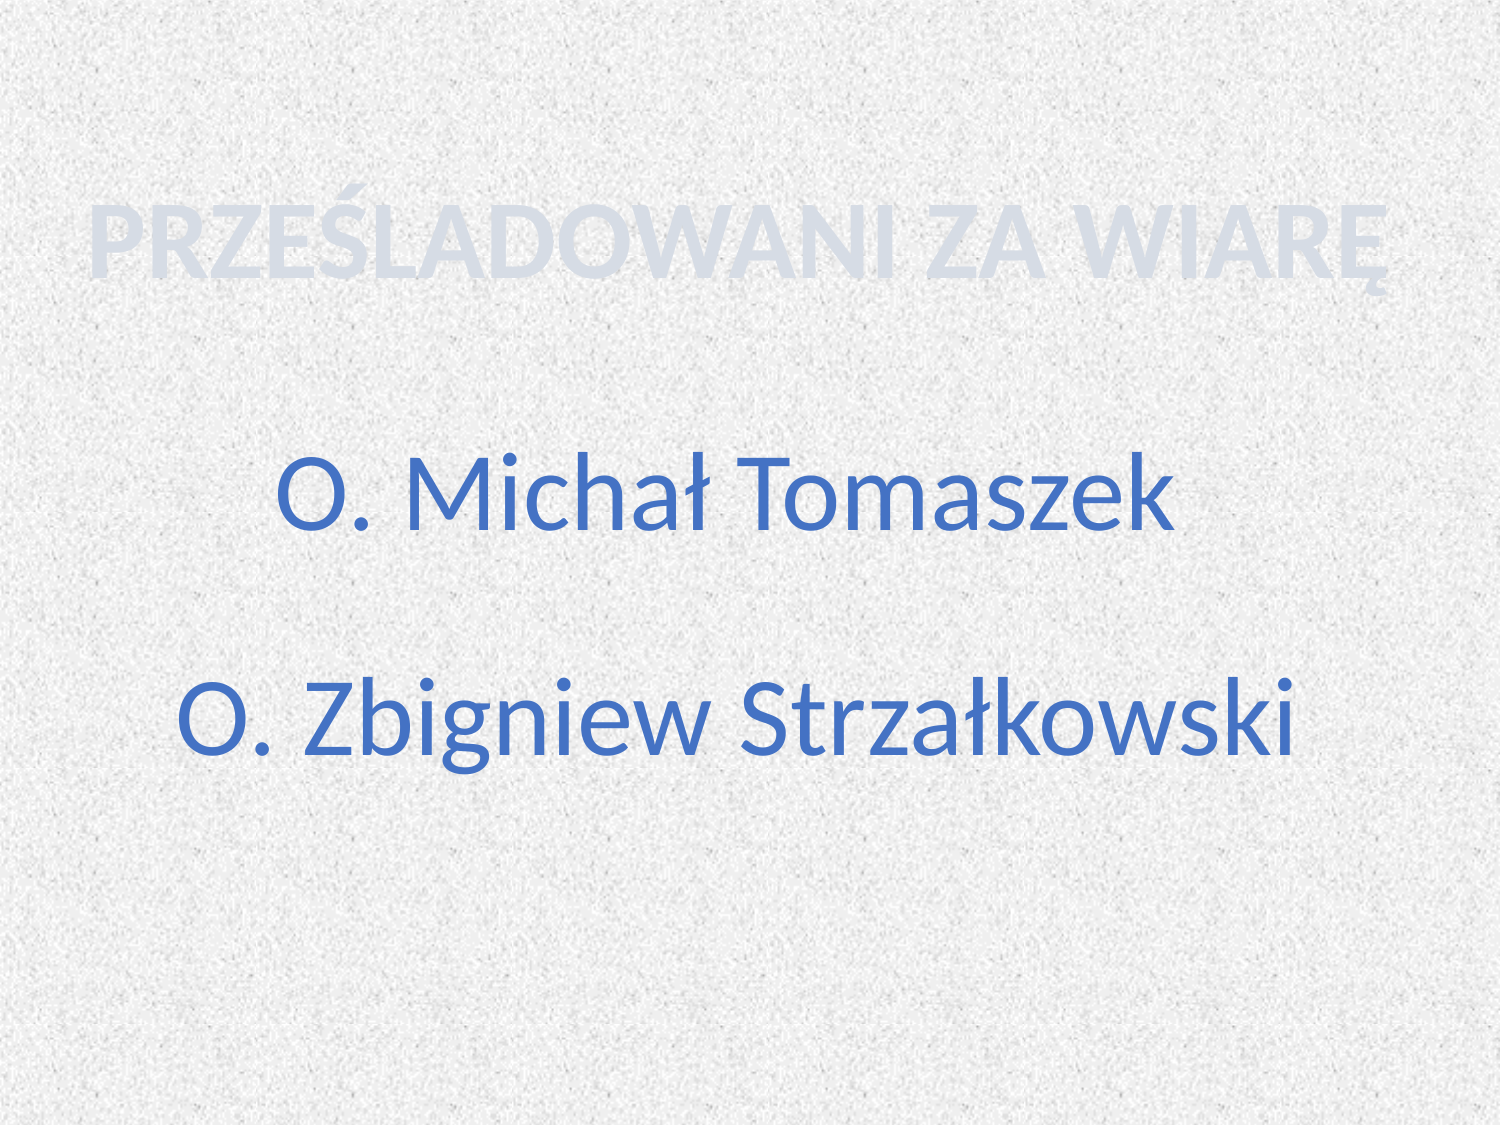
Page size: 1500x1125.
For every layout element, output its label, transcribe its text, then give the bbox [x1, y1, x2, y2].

picture [0, 0, 1500, 1125]
text_box O. Zbigniew Strzałkowski [62, 637, 1311, 864]
text_box PRZEŚLADOWANI ZA WIARĘ [75, 160, 1404, 307]
text_box O. Michał Tomaszek [161, 411, 1189, 559]
